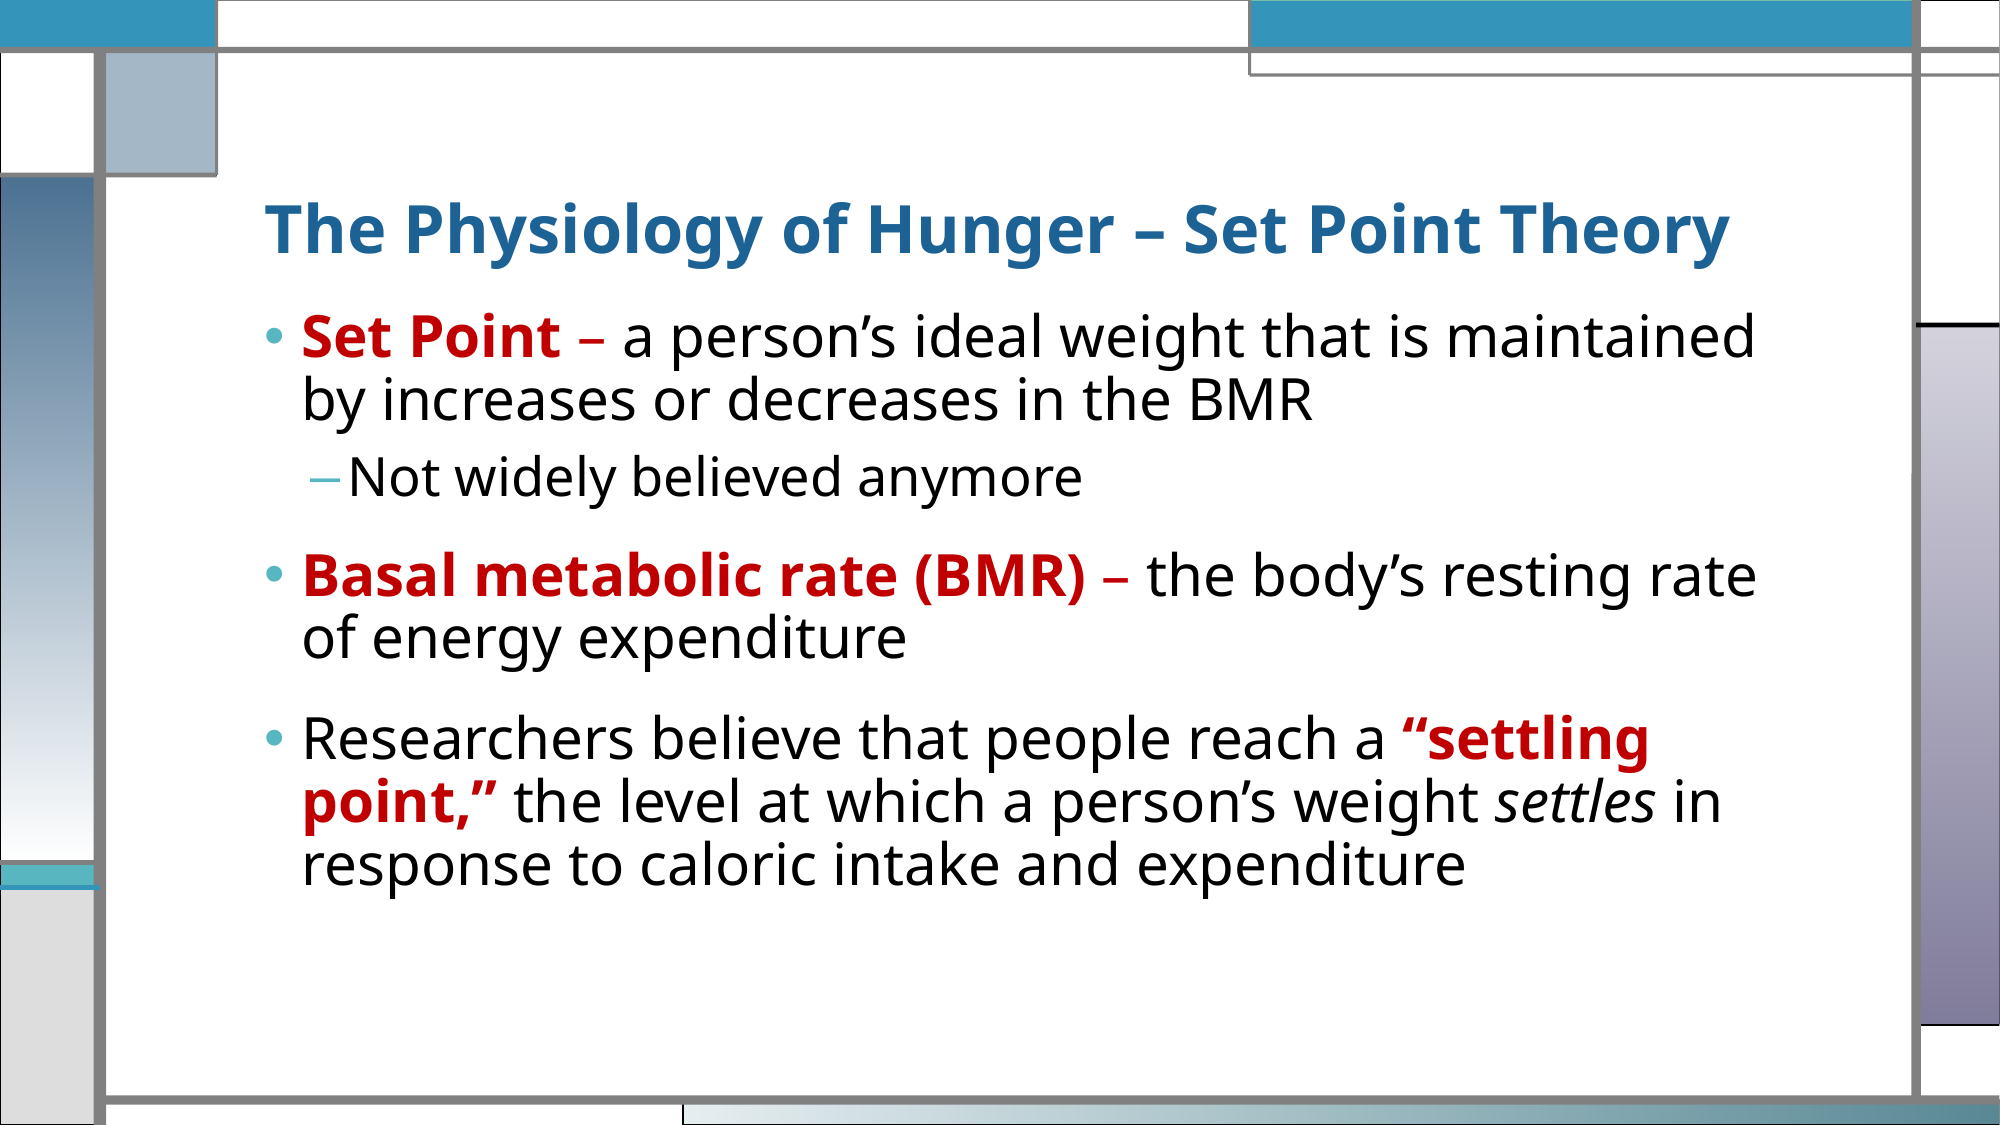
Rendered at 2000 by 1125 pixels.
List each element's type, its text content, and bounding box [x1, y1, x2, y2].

list Set Point – a person’s ideal weight that is maintained by increases or decreases in the BMR Not widely believed anymore Basal metabolic rate (BMR) – the body’s resting rate of energy expenditure Researchers believe that people reach a “settling point,” the level at which a person’s weight settles in response to caloric intake and expenditure [249, 299, 1825, 988]
title The Physiology of Hunger – Set Point Theory [249, 87, 1825, 275]
